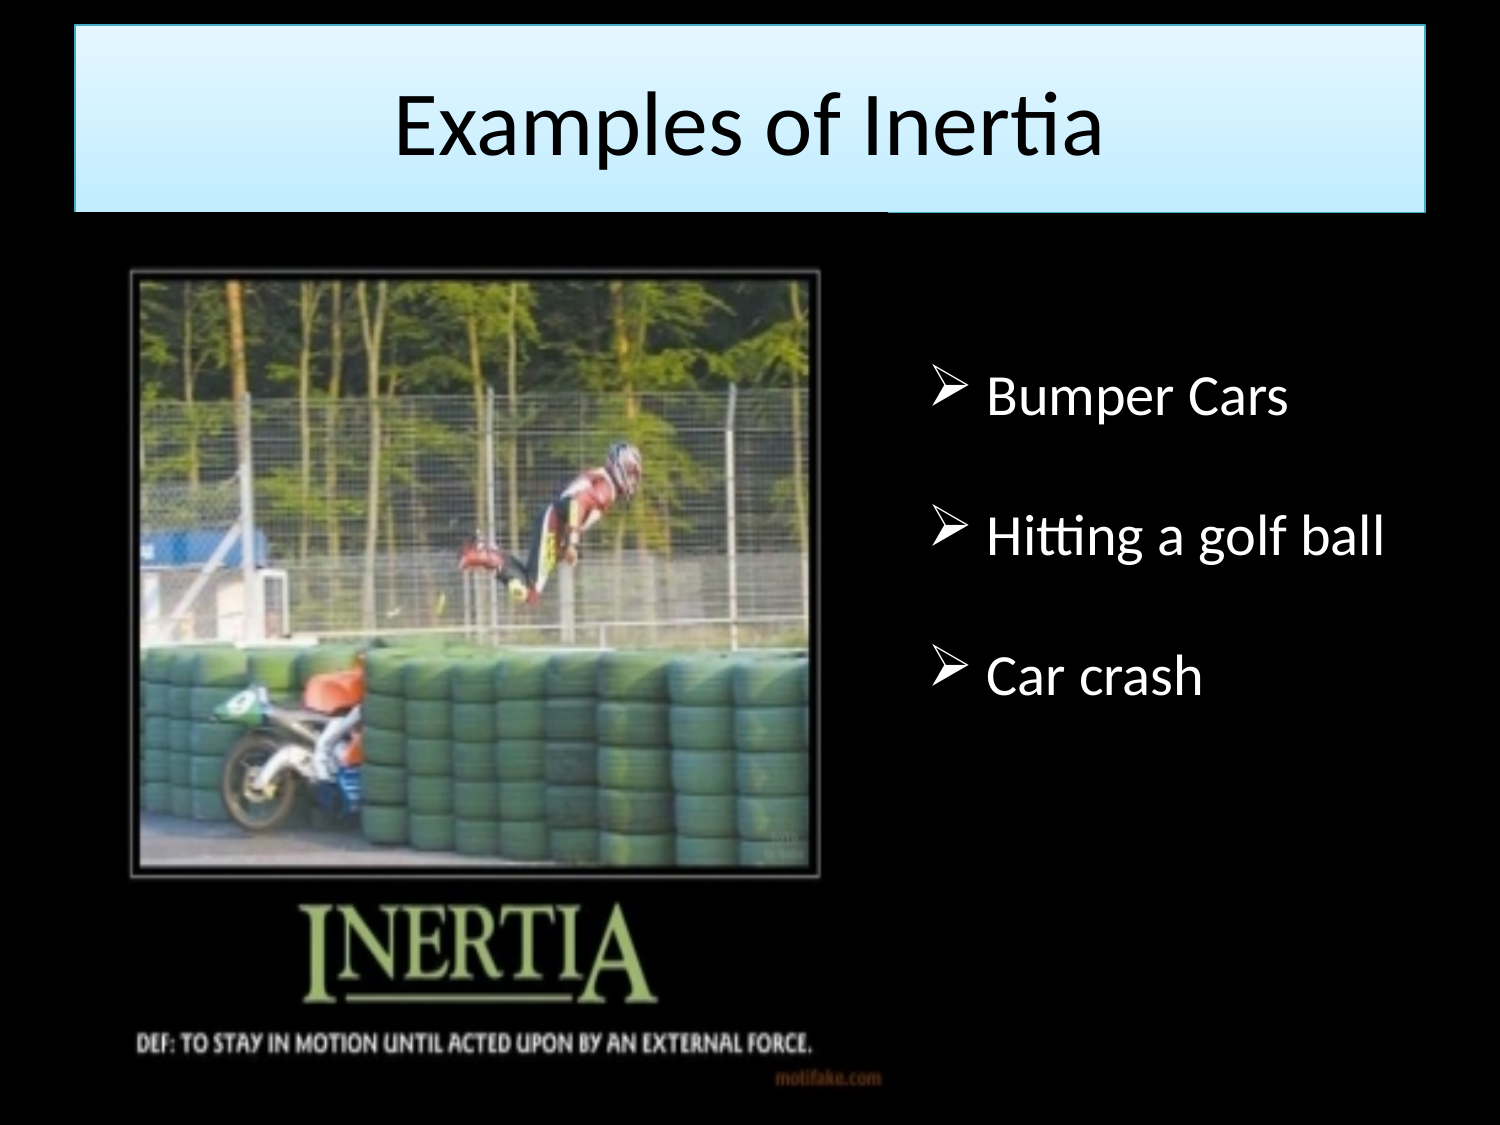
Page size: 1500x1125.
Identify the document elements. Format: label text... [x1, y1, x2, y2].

text_box Bumper Cars Hitting a golf ball Car crash [912, 350, 1463, 715]
title Examples of Inertia [74, 24, 1426, 213]
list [62, 212, 888, 1093]
